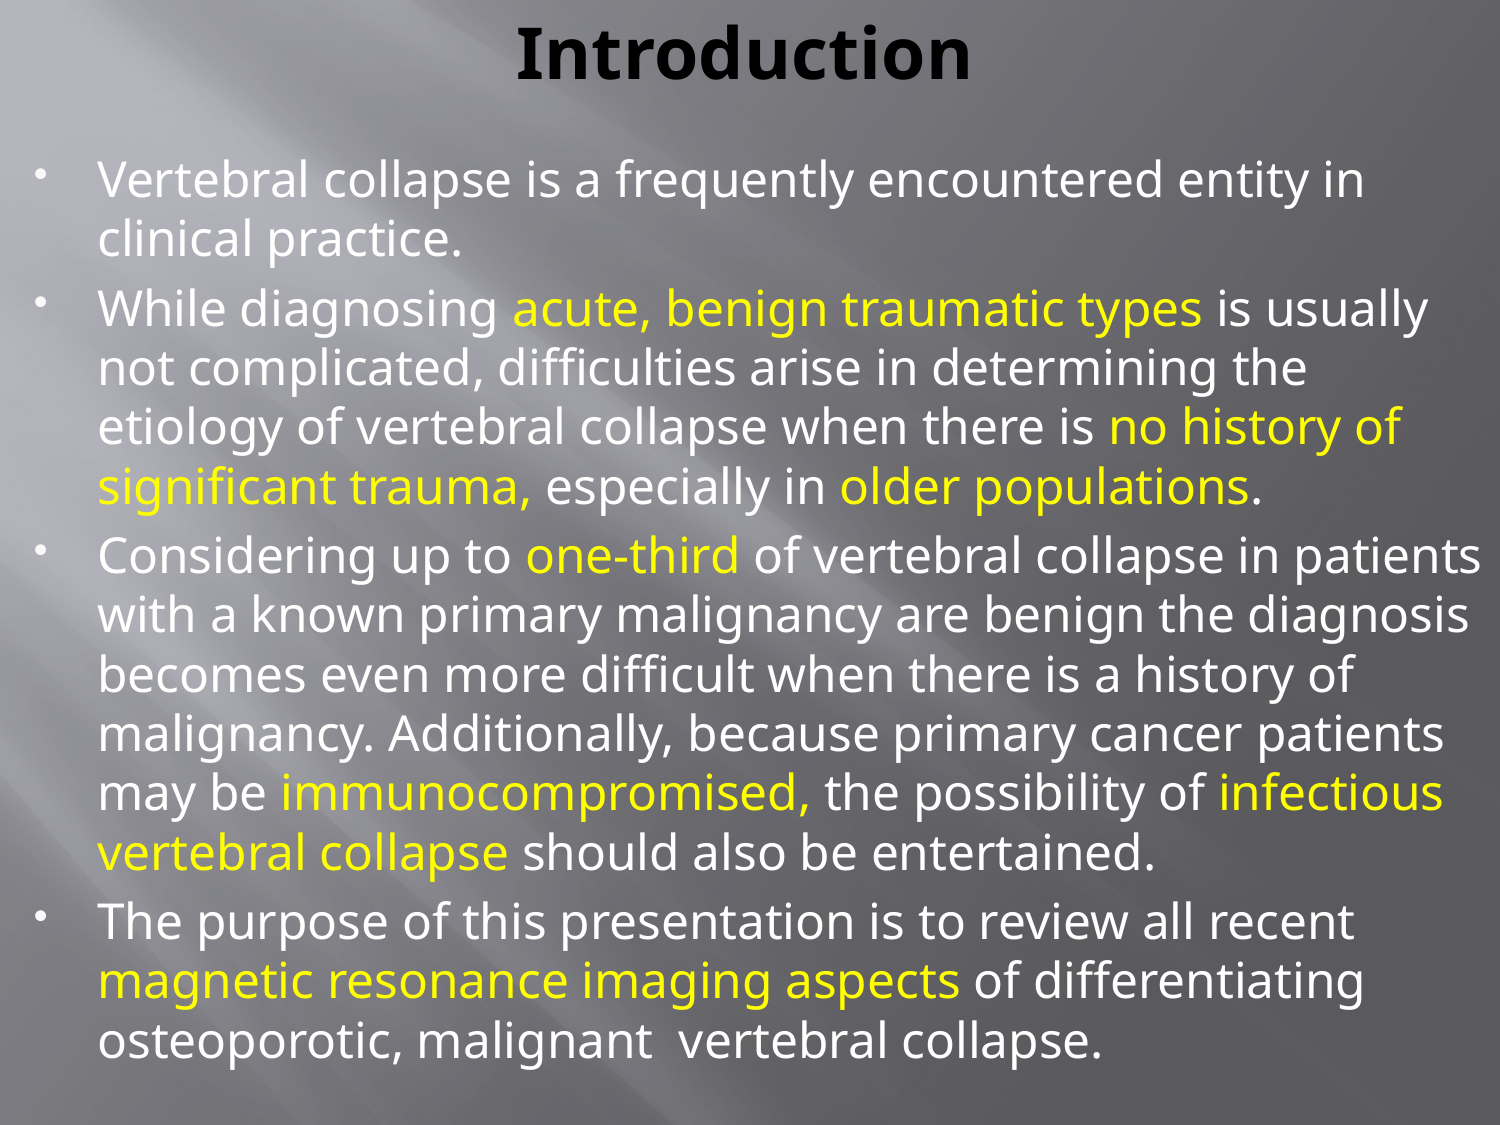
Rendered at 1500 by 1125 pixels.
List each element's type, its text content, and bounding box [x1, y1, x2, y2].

list Vertebral collapse is a frequently encountered entity in clinical practice. While diagnosing acute, benign traumatic types is usually not complicated, difficulties arise in determining the etiology of vertebral collapse when there is no history of significant trauma, especially in older populations. Considering up to one-third of vertebral collapse in patients with a known primary malignancy are benign the diagnosis becomes even more difficult when there is a history of malignancy. Additionally, because primary cancer patients may be immunocompromised, the possibility of infectious vertebral collapse should also be entertained. The purpose of this presentation is to review all recent magnetic resonance imaging aspects of differentiating osteoporotic, malignant vertebral collapse. [0, 140, 1500, 1125]
title Introduction [70, 0, 1421, 140]
